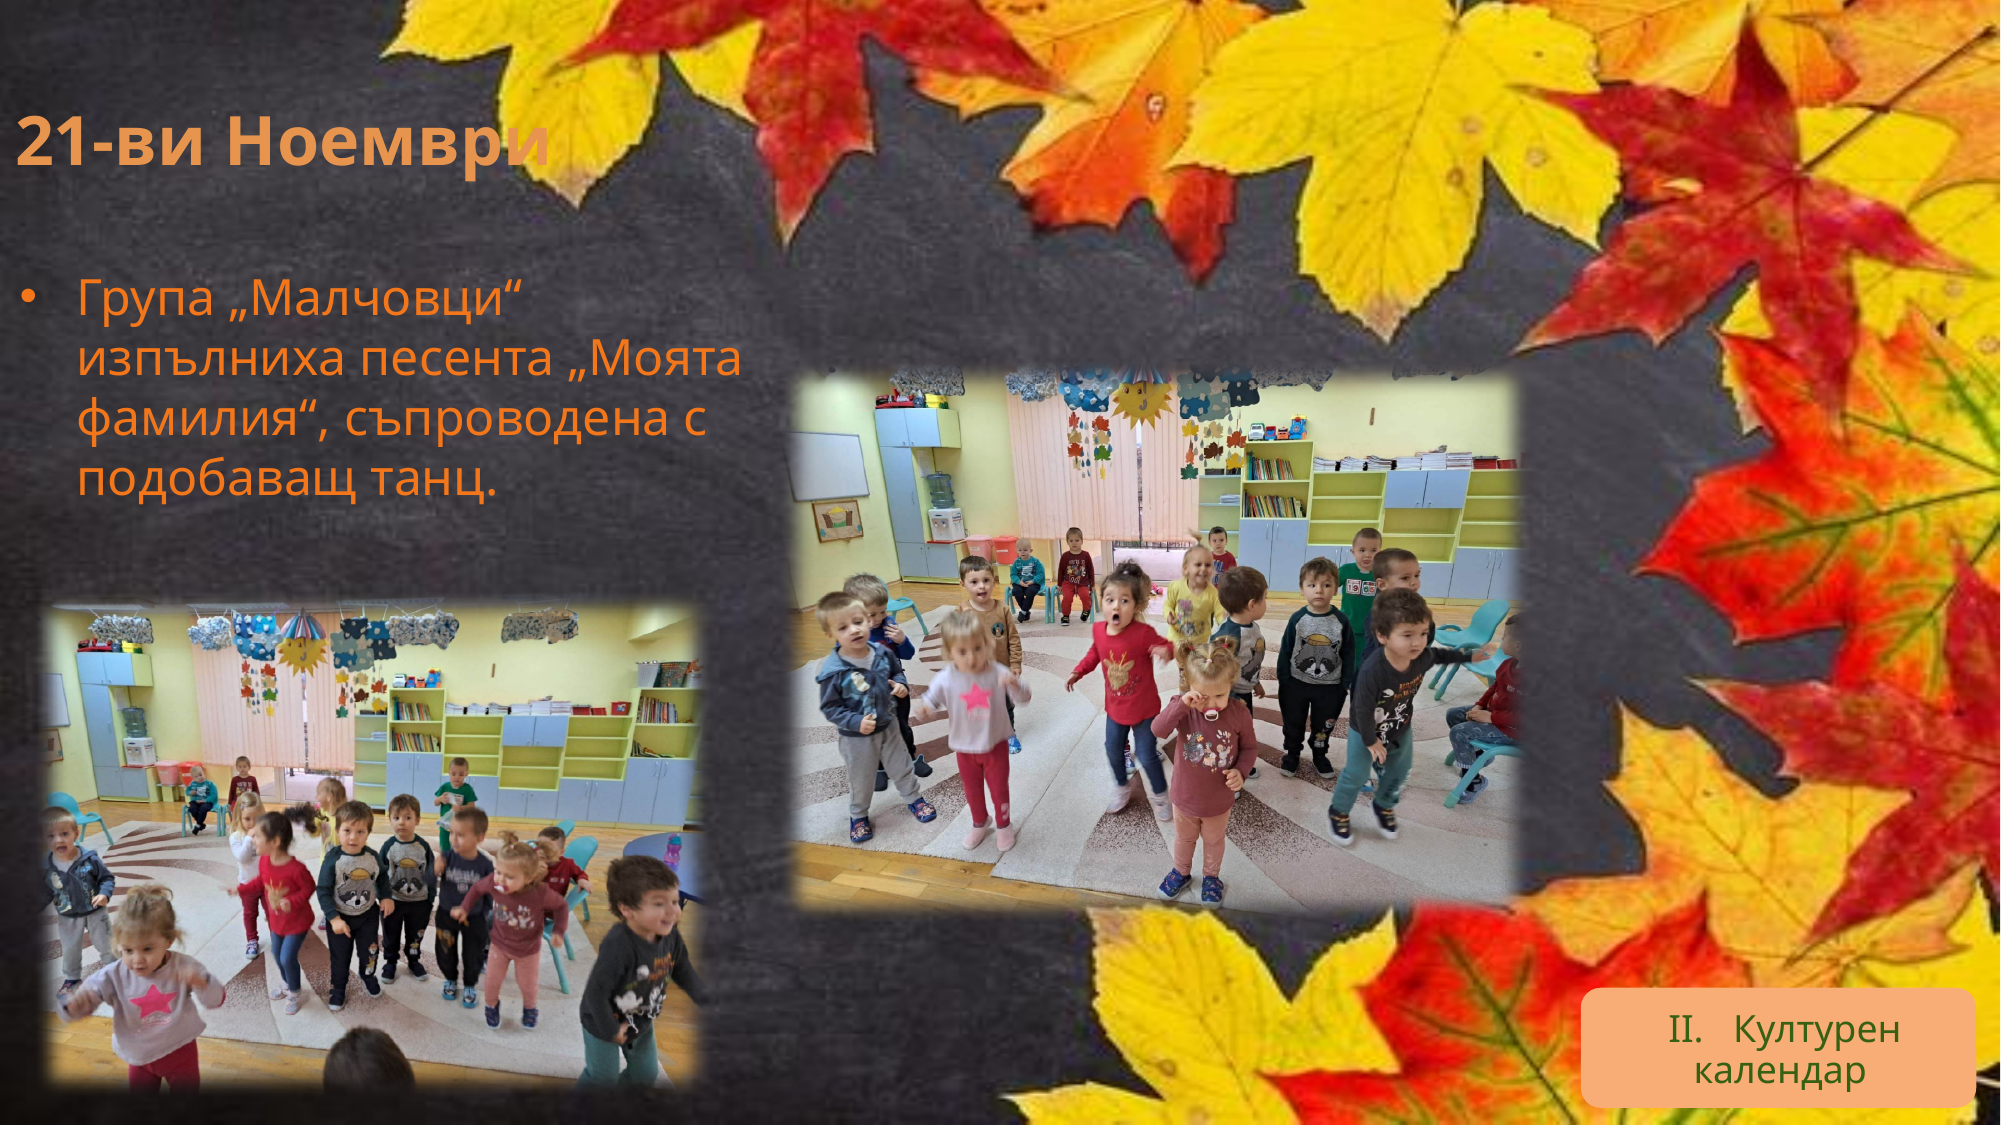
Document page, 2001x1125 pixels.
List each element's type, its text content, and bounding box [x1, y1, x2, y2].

title 21-ви Ноември [0, 70, 589, 187]
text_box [1580, 987, 1977, 1108]
list Група „Малчовци“ изпълниха песента „Моята фамилия“, съпроводена с подобаващ танц. [4, 258, 779, 789]
picture [0, 0, 2001, 1125]
